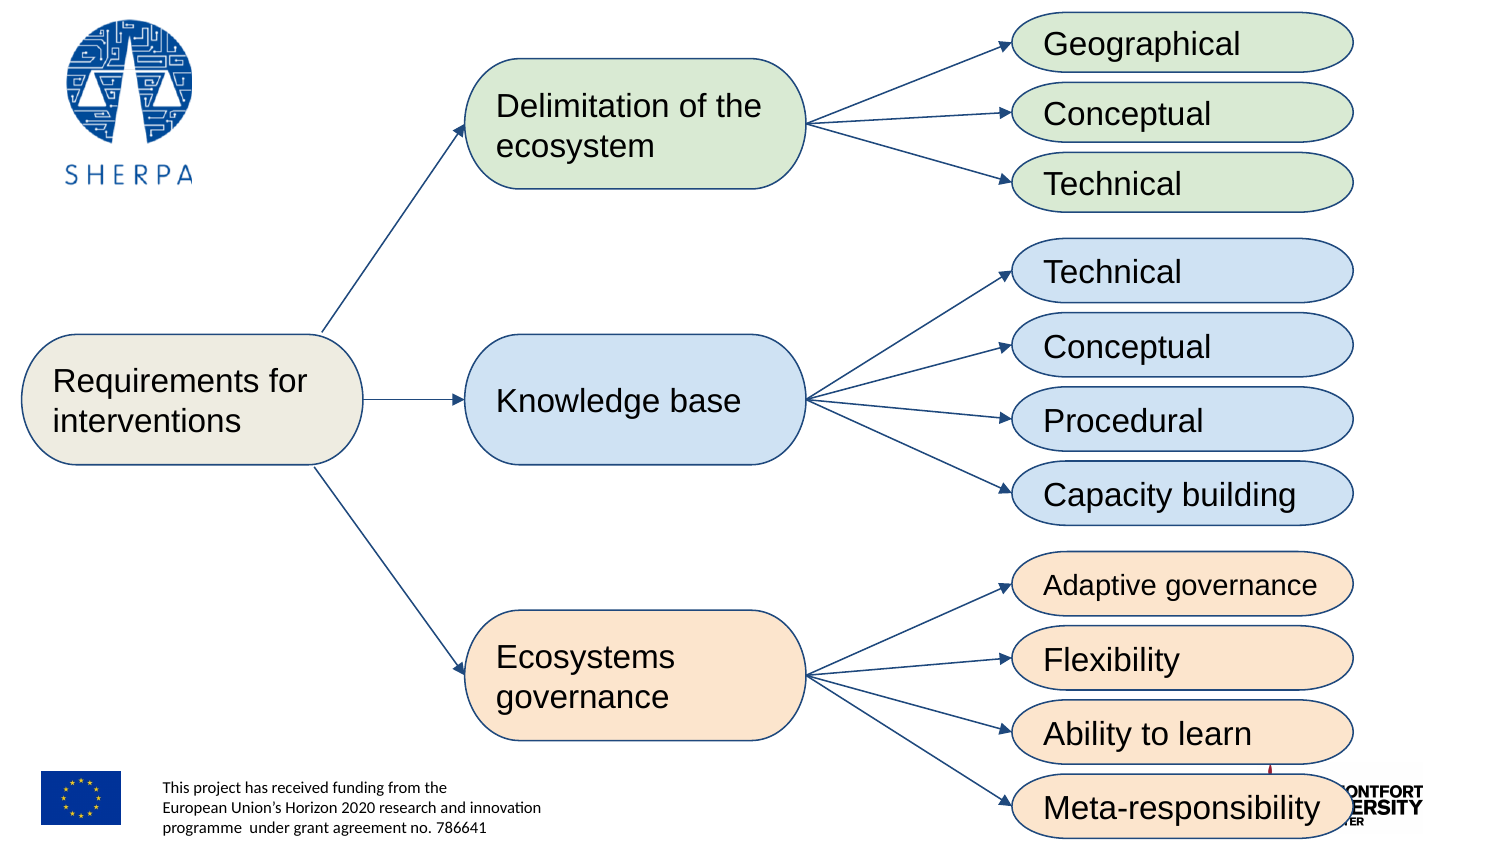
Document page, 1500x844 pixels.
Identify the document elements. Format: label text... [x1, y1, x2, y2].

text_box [805, 675, 1013, 807]
text_box Adaptive governance [1011, 551, 1354, 616]
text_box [805, 111, 1013, 123]
text_box Flexibility [1017, 625, 1354, 691]
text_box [805, 270, 1013, 344]
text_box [805, 123, 1013, 183]
text_box Capacity building [1013, 460, 1354, 526]
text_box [321, 123, 465, 333]
picture [1257, 762, 1423, 834]
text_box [805, 344, 1013, 397]
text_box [805, 583, 1013, 657]
text_box Ability to learn [1017, 699, 1354, 765]
text_box Requirements for interventions [21, 334, 363, 465]
text_box Delimitation of the ecosystem [464, 58, 800, 189]
text_box Geographical [1012, 12, 1354, 73]
text_box Meta-responsibility [1013, 774, 1354, 839]
text_box Technical [1013, 152, 1354, 213]
text_box Conceptual [1017, 312, 1354, 377]
picture [64, 19, 192, 195]
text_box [805, 657, 1013, 673]
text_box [805, 399, 1013, 494]
picture [41, 771, 121, 825]
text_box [313, 466, 465, 676]
text_box Technical [1012, 238, 1354, 303]
text_box Ecosystems governance [465, 610, 800, 741]
text_box Procedural [1017, 386, 1354, 452]
text_box Conceptual [1017, 82, 1354, 143]
text_box Knowledge base [464, 334, 800, 465]
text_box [805, 42, 1013, 111]
